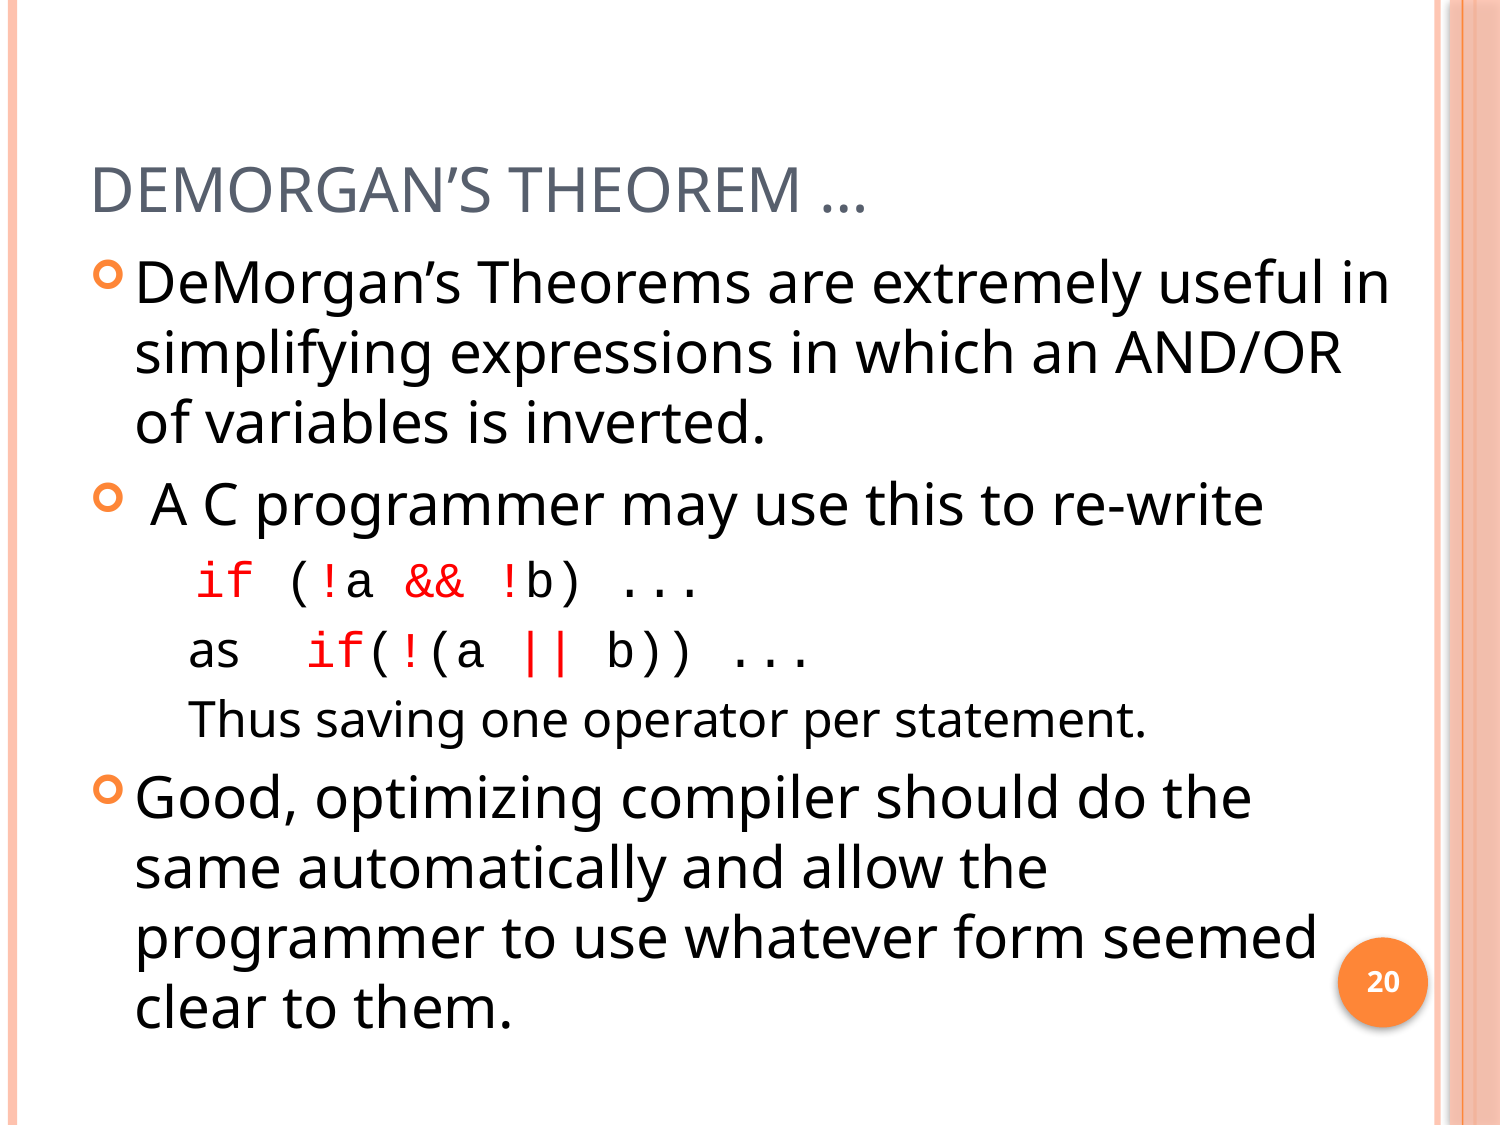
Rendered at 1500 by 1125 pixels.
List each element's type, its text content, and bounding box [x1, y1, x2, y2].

title DeMorgan’s Theorem … [75, 45, 1300, 233]
slide_number 20 [1333, 940, 1434, 1027]
list DeMorgan’s Theorems are extremely useful in simplifying expressions in which an AND/OR of variables is inverted. A C programmer may use this to re-write if (!a && !b) ... as if(!(a || b)) ... Thus saving one operator per statement. Good, optimizing compiler should do the same automatically and allow the programmer to use whatever form seemed clear to them. [75, 237, 1425, 1005]
